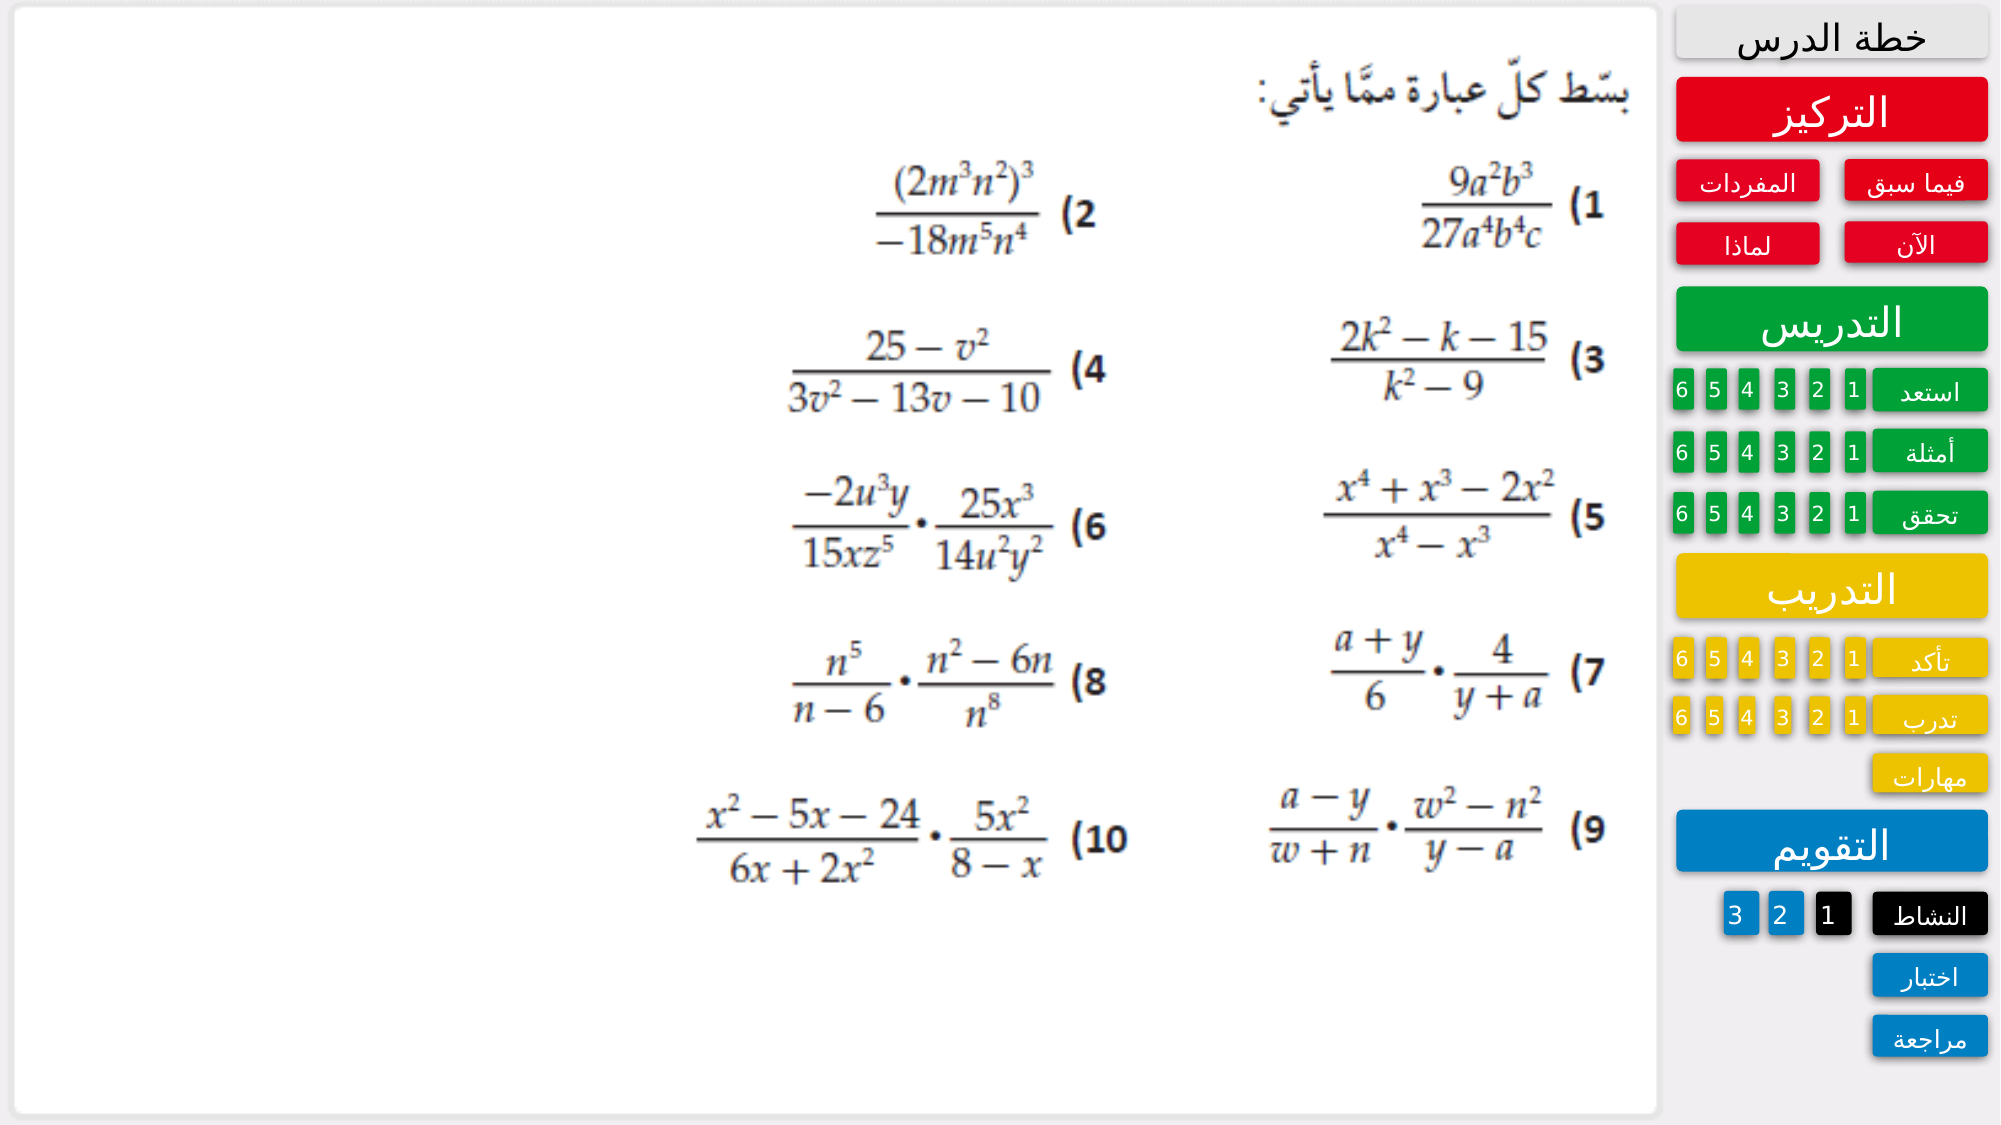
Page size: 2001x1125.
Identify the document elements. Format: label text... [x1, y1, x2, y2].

text_box 1 [1845, 492, 1866, 534]
text_box 1 [1845, 696, 1866, 734]
text_box 4 [1738, 368, 1760, 410]
text_box 6 [1673, 368, 1694, 410]
text_box مراجعة [1872, 1014, 1988, 1057]
text_box 3 [1723, 890, 1760, 936]
text_box التدريب [1675, 552, 1990, 620]
text_box أمثلة [1872, 428, 1988, 473]
text_box 2 [1809, 368, 1831, 410]
text_box النشاط [1872, 891, 1988, 936]
text_box تدرب [1872, 694, 1988, 735]
text_box 4 [1738, 696, 1756, 734]
text_box خطة الدرس [1675, 4, 1990, 59]
text_box 2 [1768, 890, 1805, 936]
text_box 1 [1845, 368, 1866, 410]
text_box 5 [1706, 368, 1727, 410]
text_box 6 [1673, 696, 1691, 734]
text_box التدريس [1675, 285, 1990, 353]
text_box 5 [1706, 696, 1724, 734]
picture [0, 0, 2001, 1125]
text_box تحقق [1872, 490, 1988, 535]
text_box الآن [1844, 221, 1988, 263]
text_box فيما سبق [1844, 159, 1988, 201]
text_box 2 [1809, 431, 1831, 473]
text_box 5 [1706, 431, 1727, 473]
text_box اختبار [1872, 953, 1988, 997]
text_box 6 [1673, 637, 1694, 679]
text_box 4 [1738, 637, 1760, 679]
text_box المفردات [1676, 159, 1820, 202]
text_box لماذا [1676, 222, 1820, 265]
text_box التركيز [1675, 75, 1990, 143]
text_box 6 [1673, 431, 1694, 473]
text_box 5 [1706, 492, 1727, 534]
text_box 3 [1774, 696, 1792, 734]
text_box 3 [1774, 368, 1796, 410]
text_box 4 [1738, 431, 1760, 473]
text_box 6 [1673, 492, 1694, 534]
text_box التقويم [1675, 808, 1990, 873]
text_box 3 [1774, 492, 1796, 534]
text_box 2 [1809, 637, 1831, 679]
text_box استعد [1872, 367, 1988, 412]
text_box تأكد [1873, 637, 1988, 678]
text_box 5 [1706, 637, 1727, 679]
text_box 4 [1738, 492, 1760, 534]
text_box 2 [1809, 492, 1831, 534]
text_box 2 [1809, 696, 1831, 734]
text_box 1 [1845, 637, 1866, 679]
text_box مهارات [1872, 753, 1988, 793]
text_box 1 [1845, 431, 1866, 473]
text_box 3 [1774, 637, 1796, 679]
text_box 3 [1774, 431, 1796, 473]
text_box 1 [1816, 891, 1852, 936]
